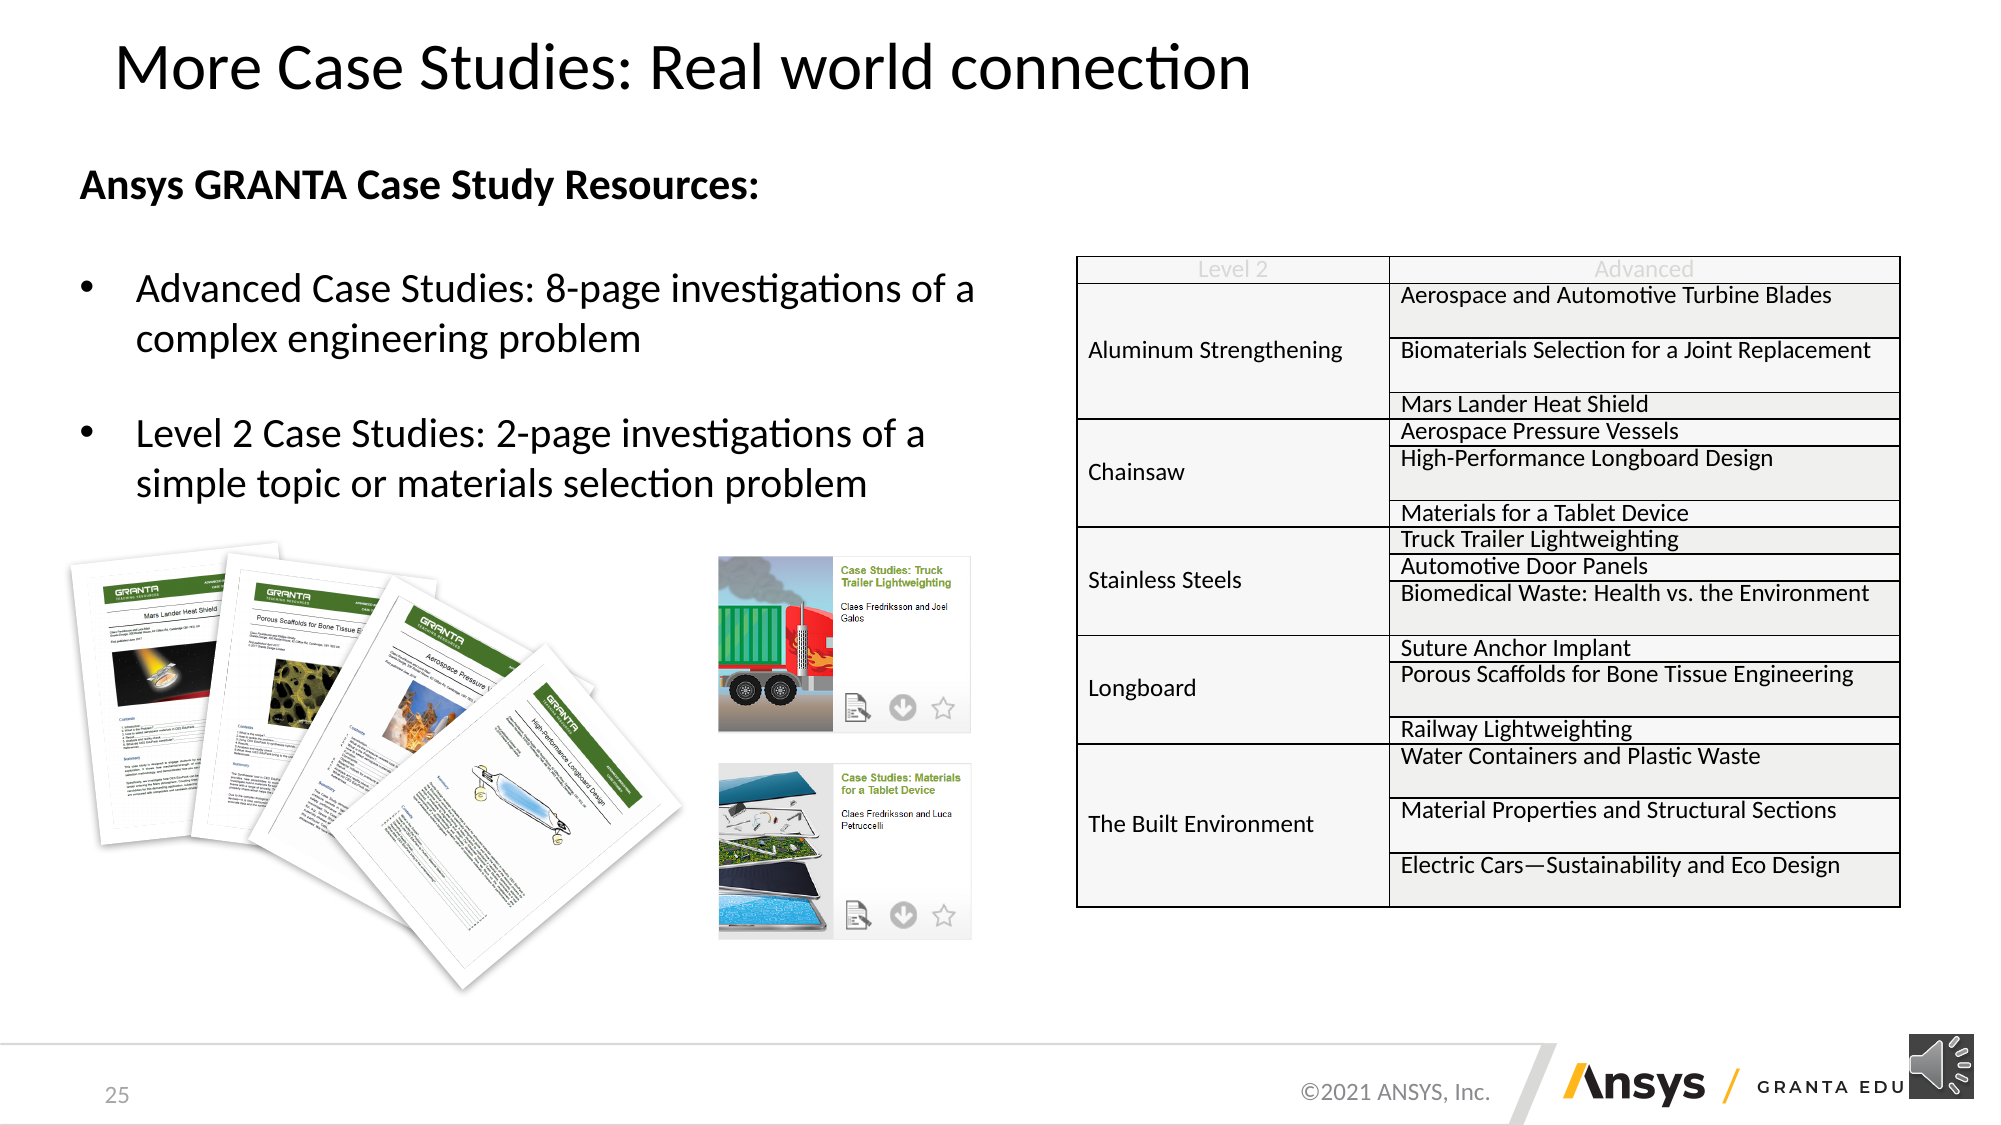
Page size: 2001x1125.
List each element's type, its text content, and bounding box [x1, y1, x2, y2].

table_header Level 2 [1078, 257, 1389, 283]
table_cell Automotive Door Panels [1390, 555, 1899, 580]
table_cell Water Containers and Plastic Waste [1390, 745, 1899, 797]
table_cell Chainsaw [1078, 420, 1389, 526]
table_cell Longboard [1078, 636, 1389, 743]
text_box Ansys GRANTA Case Study Resources: Advanced Case Studies: 8-page investigations of a complex engineering problem Level 2 Case Studies: 2-page investigations of a simple topic or materials selection problem [64, 148, 1015, 514]
table_cell Porous Scaffolds for Bone Tissue Engineering [1390, 663, 1899, 716]
table_cell Truck Trailer Lightweighting [1390, 528, 1899, 553]
table_cell Material Properties and Structural Sections [1390, 799, 1899, 852]
table_cell Aerospace Pressure Vessels [1390, 420, 1899, 445]
table_cell Biomaterials Selection for a Joint Replacement [1390, 339, 1899, 392]
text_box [99, 567, 633, 908]
table_cell Biomedical Waste: Health vs. the Environment [1390, 582, 1899, 635]
table_cell Aerospace and Automotive Turbine Blades [1390, 284, 1899, 337]
table_cell Mars Lander Heat Shield [1390, 393, 1899, 418]
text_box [716, 554, 972, 940]
table_cell High-Performance Longboard Design [1390, 447, 1899, 500]
slide_number 25 [89, 1073, 540, 1114]
table_cell Materials for a Tablet Device [1390, 501, 1899, 526]
table_header Advanced [1390, 257, 1899, 283]
table_cell Aluminum Strengthening [1078, 284, 1389, 418]
table_cell Suture Anchor Implant [1390, 636, 1899, 661]
table_cell Stainless Steels [1078, 528, 1389, 635]
table_cell Railway Lightweighting [1390, 718, 1899, 743]
picture [0, 0, 2000, 1125]
title More Case Studies: Real world connection [99, 24, 1900, 164]
table_cell Electric Cars—Sustainability and Eco Design [1390, 854, 1899, 906]
table_cell The Built Environment [1078, 745, 1389, 906]
